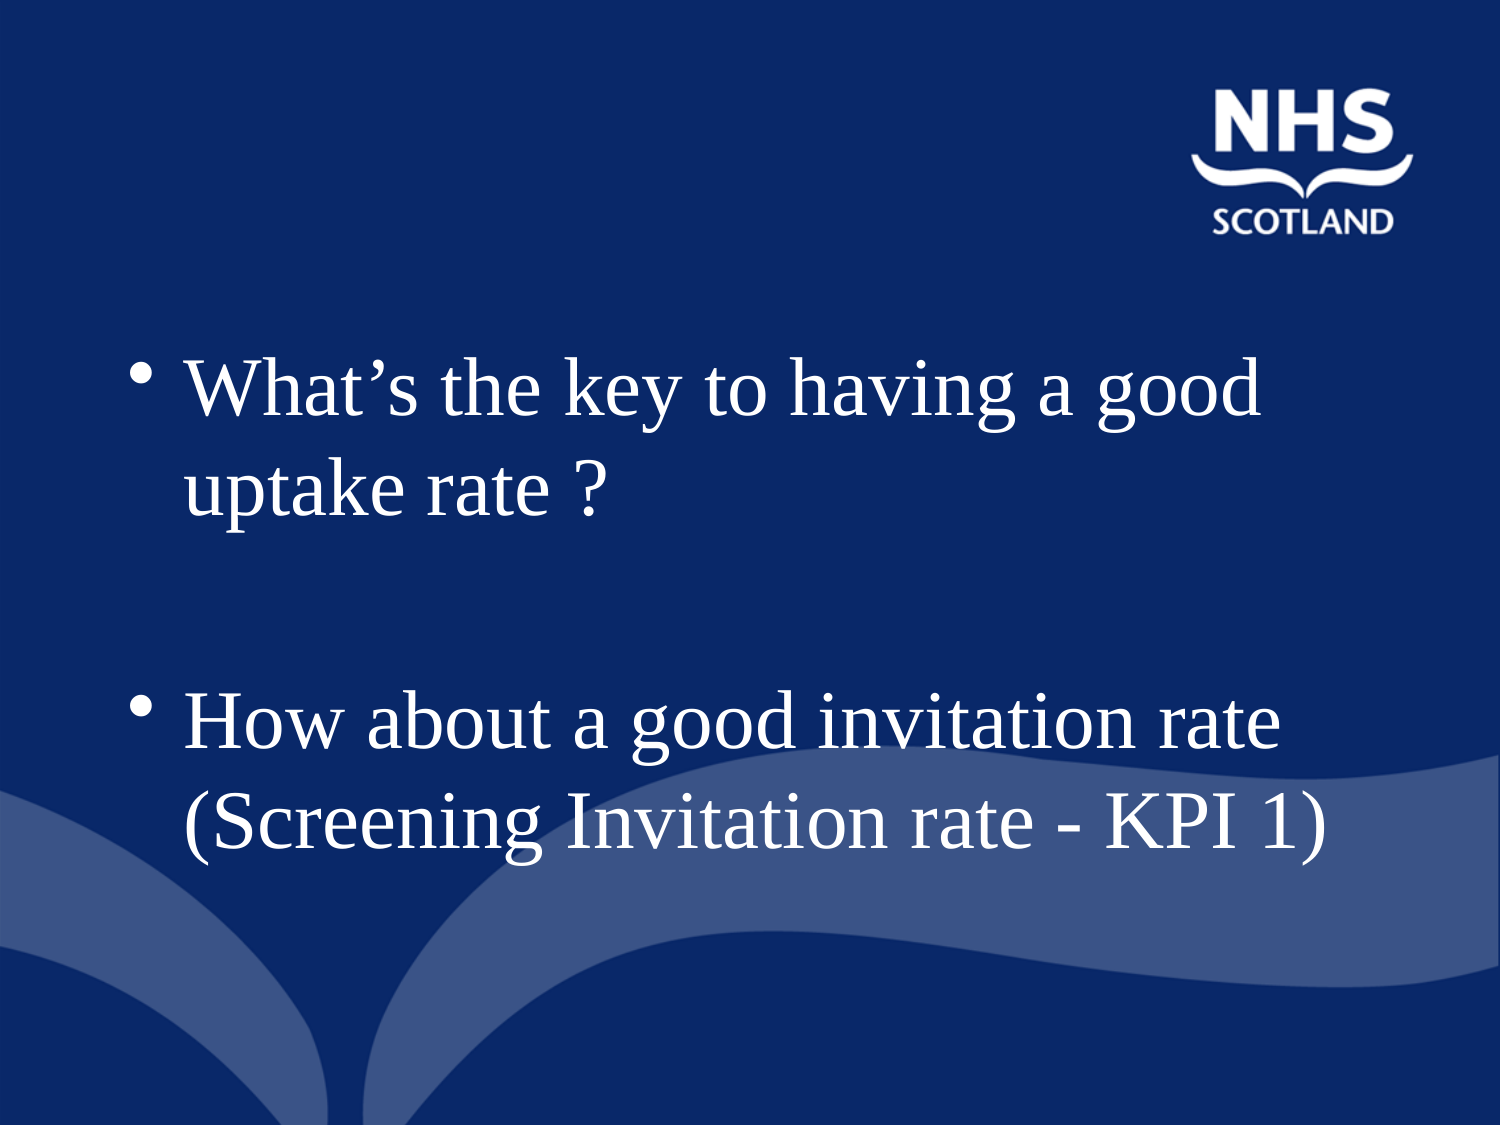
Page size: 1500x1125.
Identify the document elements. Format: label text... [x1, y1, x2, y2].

picture [0, 0, 1499, 1125]
list What’s the key to having a good uptake rate ? How about a good invitation rate (Screening Invitation rate - KPI 1) [112, 324, 1388, 1001]
